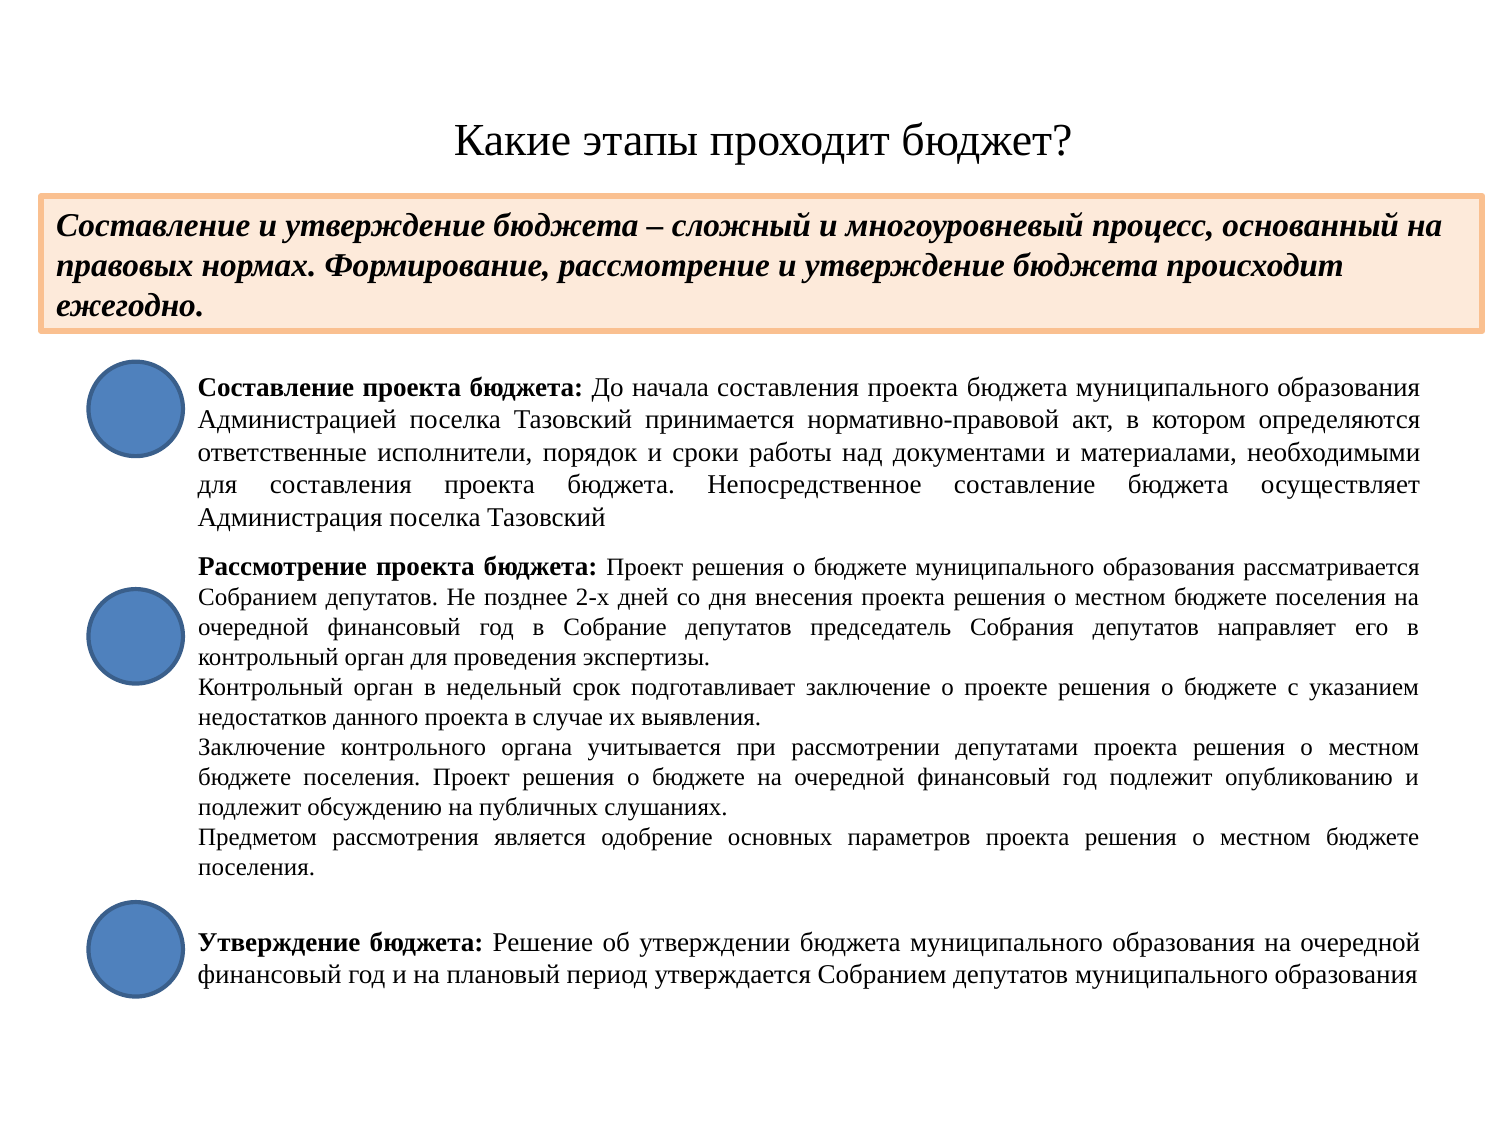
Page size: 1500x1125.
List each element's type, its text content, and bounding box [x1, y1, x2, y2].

text_box Составление проекта бюджета: До начала составления проекта бюджета муниципального образования Администрацией поселка Тазовский принимается нормативно-правовой акт, в котором определяются ответственные исполнители, порядок и сроки работы над документами и материалами, необходимыми для составления проекта бюджета. Непосредственное составление бюджета осуществляет Администрация поселка Тазовский [182, 361, 1435, 539]
text_box Утверждение бюджета: Решение об утверждении бюджета муниципального образования на очередной финансовый год и на плановый период утверждается Собранием депутатов муниципального образования [182, 916, 1435, 997]
text_box [86, 586, 183, 686]
text_box Составление и утверждение бюджета – сложный и многоуровневый процесс, основанный на правовых нормах. Формирование, рассмотрение и утверждение бюджета происходит ежегодно. [41, 196, 1483, 331]
title Какие этапы проходит бюджет? [88, 101, 1439, 173]
text_box [86, 899, 182, 999]
text_box Рассмотрение проекта бюджета: Проект решения о бюджете муниципального образования рассматривается Собранием депутатов. Не позднее 2-х дней со дня внесения проекта решения о местном бюджете поселения на очередной финансовый год в Собрание депутатов председатель Собрания депутатов направляет его в контрольный орган для проведения экспертизы. Контрольный орган в недельный срок подготавливает заключение о проекте решения о бюджете с указанием недостатков данного проекта в случае их выявления. Заключение контрольного органа учитывается при рассмотрении депутатами проекта решения о местном бюджете поселения. Проект решения о бюджете на очередной финансовый год подлежит опубликованию и подлежит обсуждению на публичных слушаниях. Предметом рассмотрения является одобрение основных параметров проекта решения о местном бюджете поселения. [183, 541, 1436, 888]
text_box [86, 359, 182, 459]
